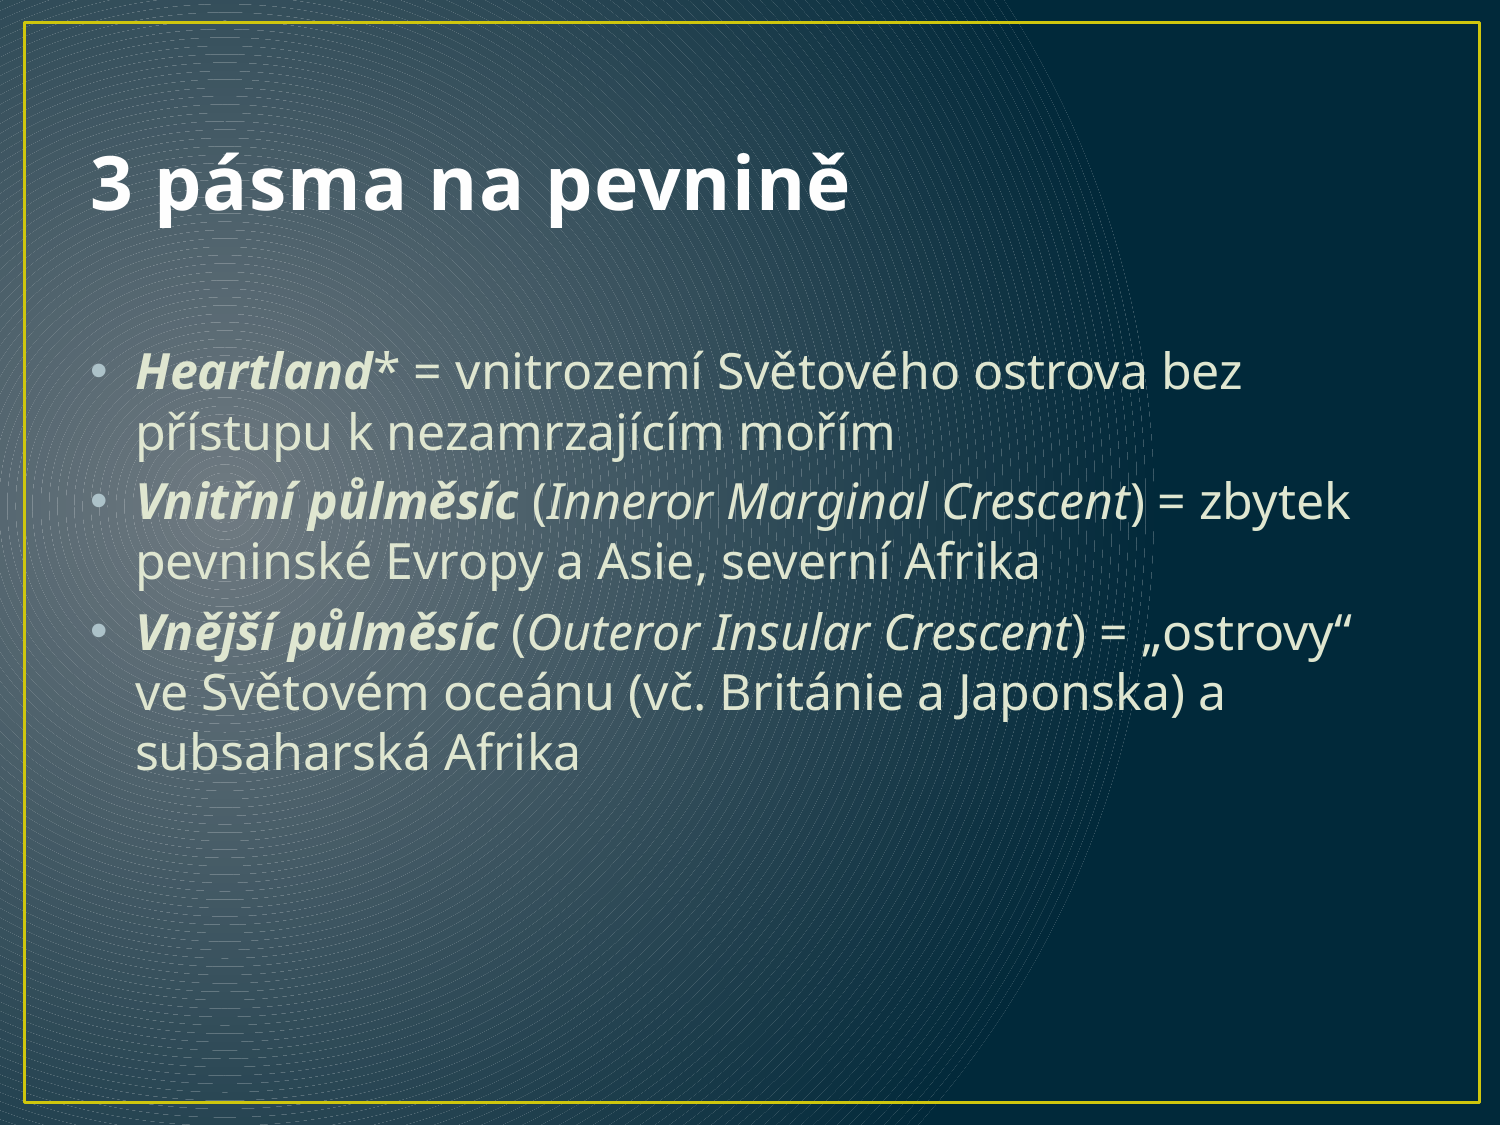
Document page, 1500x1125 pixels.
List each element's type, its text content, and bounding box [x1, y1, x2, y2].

title 3 pásma na pevnině [75, 45, 1425, 233]
list Heartland* = vnitrozemí Světového ostrova bez přístupu k nezamrzajícím mořím Vnitřní půlměsíc (Inneror Marginal Crescent) = zbytek pevninské Evropy a Asie, severní Afrika Vnější půlměsíc (Outeror Insular Crescent) = „ostrovy“ ve Světovém oceánu (vč. Británie a Japonska) a subsaharská Afrika [75, 262, 1425, 1005]
